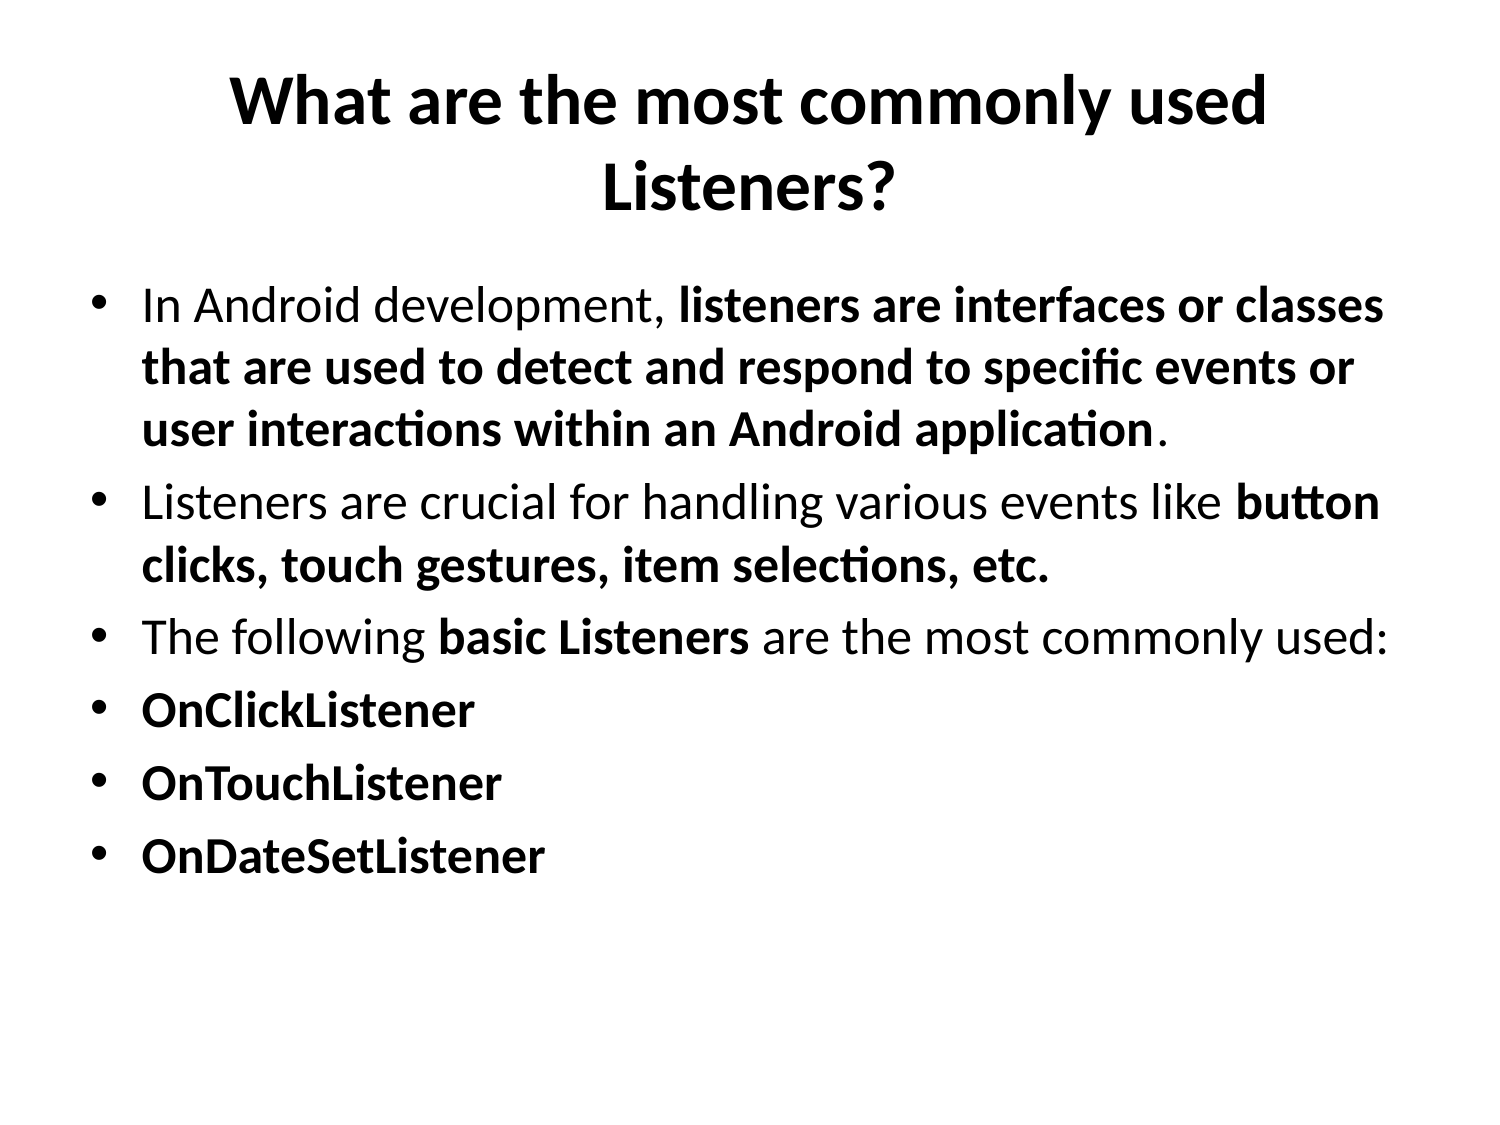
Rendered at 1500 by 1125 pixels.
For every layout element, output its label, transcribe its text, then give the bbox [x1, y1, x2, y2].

list In Android development, listeners are interfaces or classes that are used to detect and respond to specific events or user interactions within an Android application. Listeners are crucial for handling various events like button clicks, touch gestures, item selections, etc. The following basic Listeners are the most commonly used: OnClickListener OnTouchListener OnDateSetListener [75, 262, 1425, 1005]
title What are the most commonly used Listeners? [75, 45, 1425, 233]
